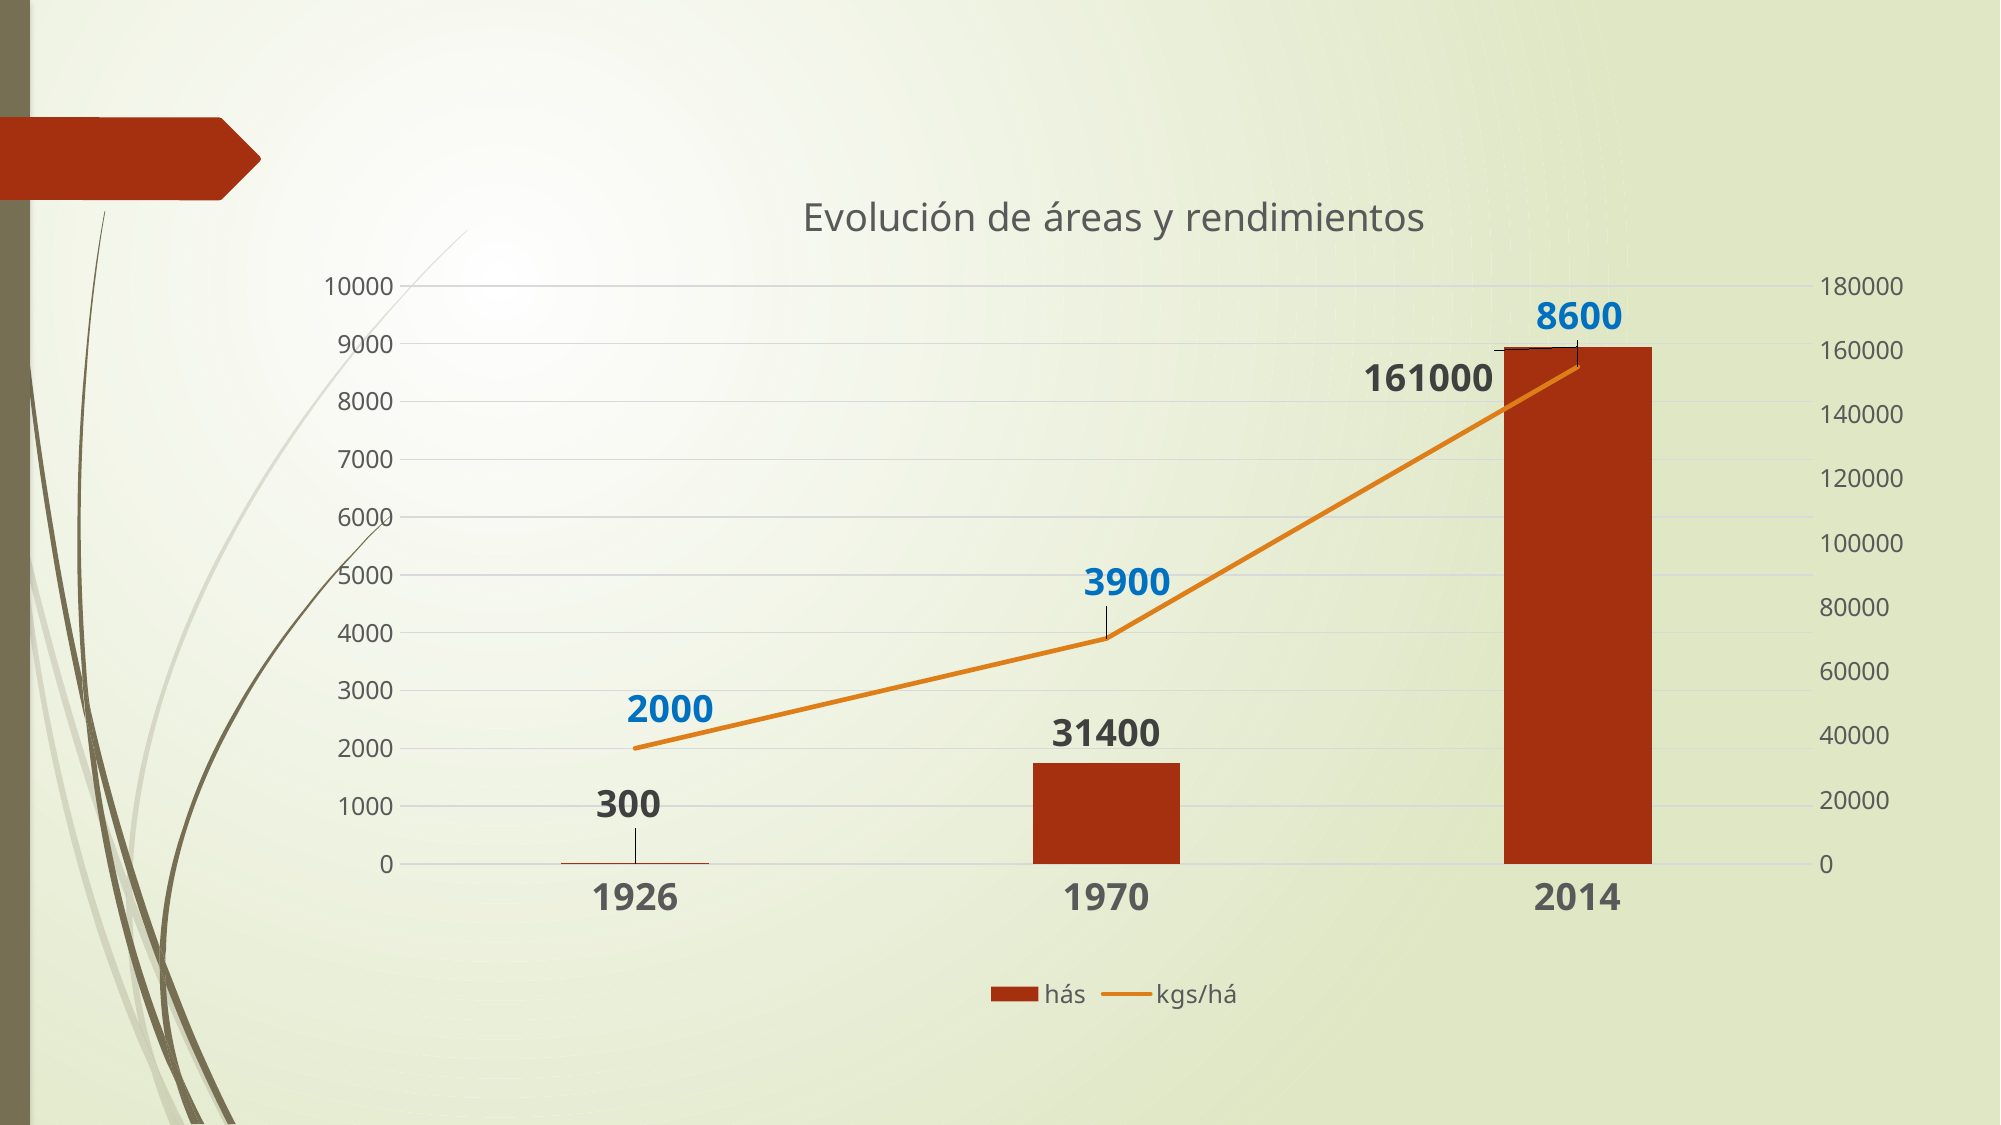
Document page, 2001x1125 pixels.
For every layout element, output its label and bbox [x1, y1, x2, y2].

chart [278, 152, 1951, 1018]
